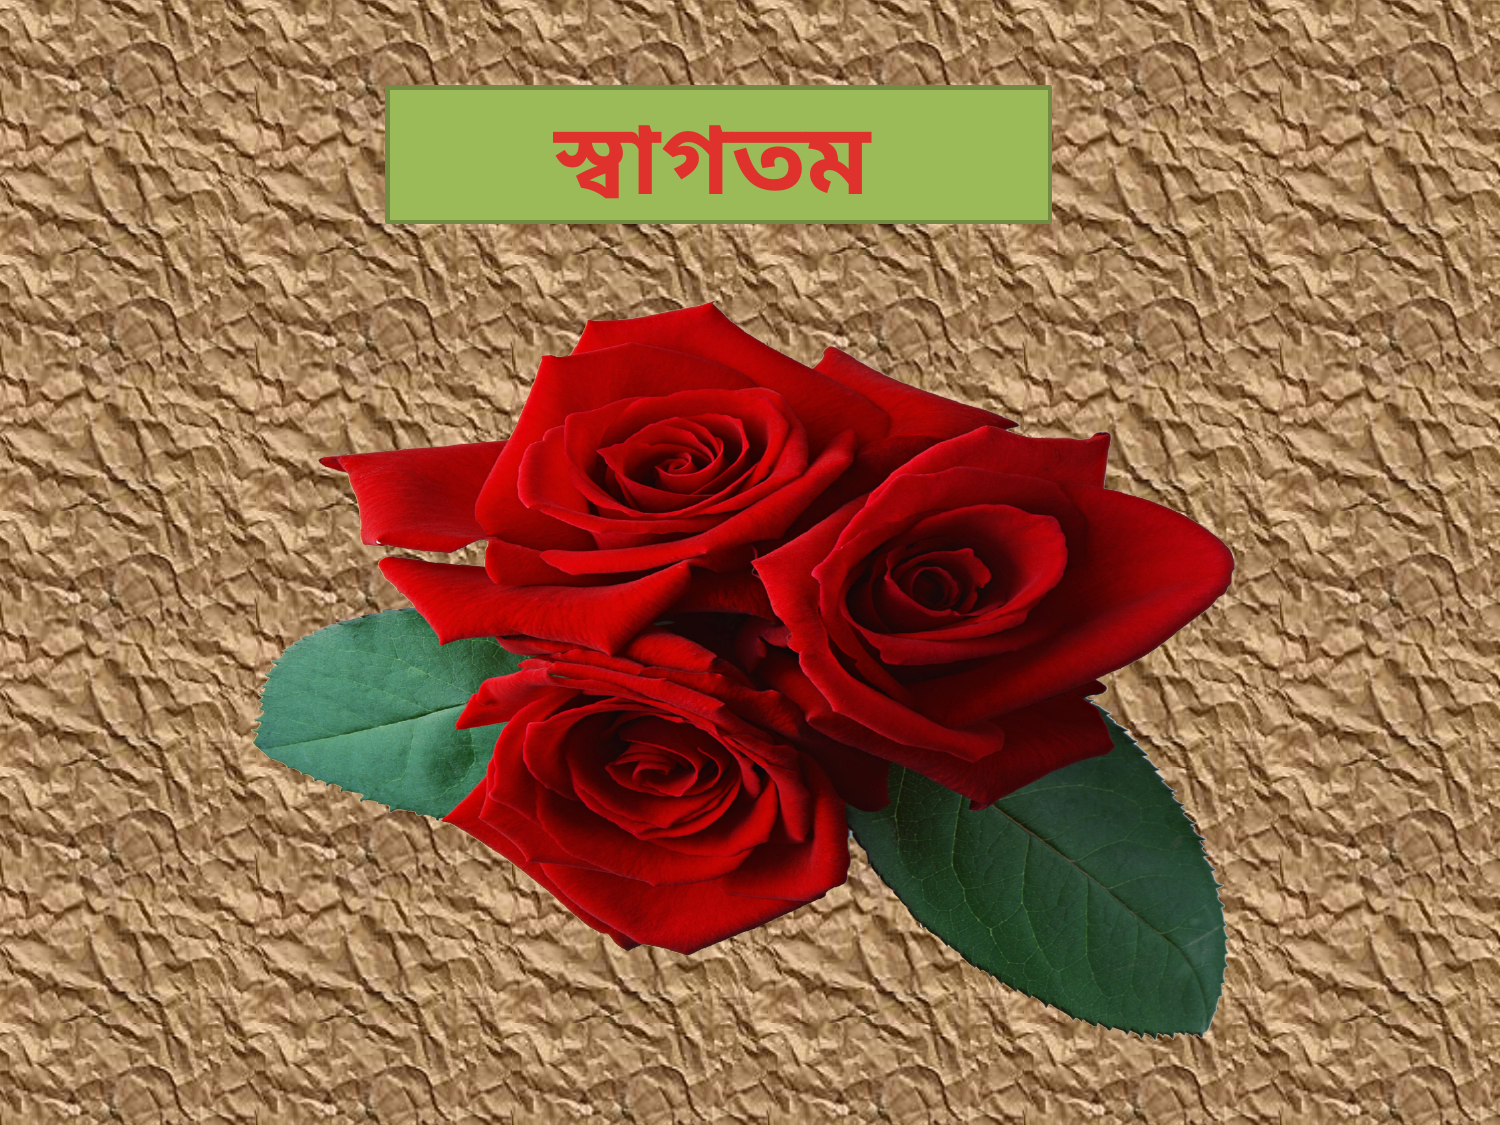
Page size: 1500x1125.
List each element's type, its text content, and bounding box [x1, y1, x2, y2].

picture [0, 0, 1500, 1125]
text_box স্বাগতম [385, 85, 1052, 224]
